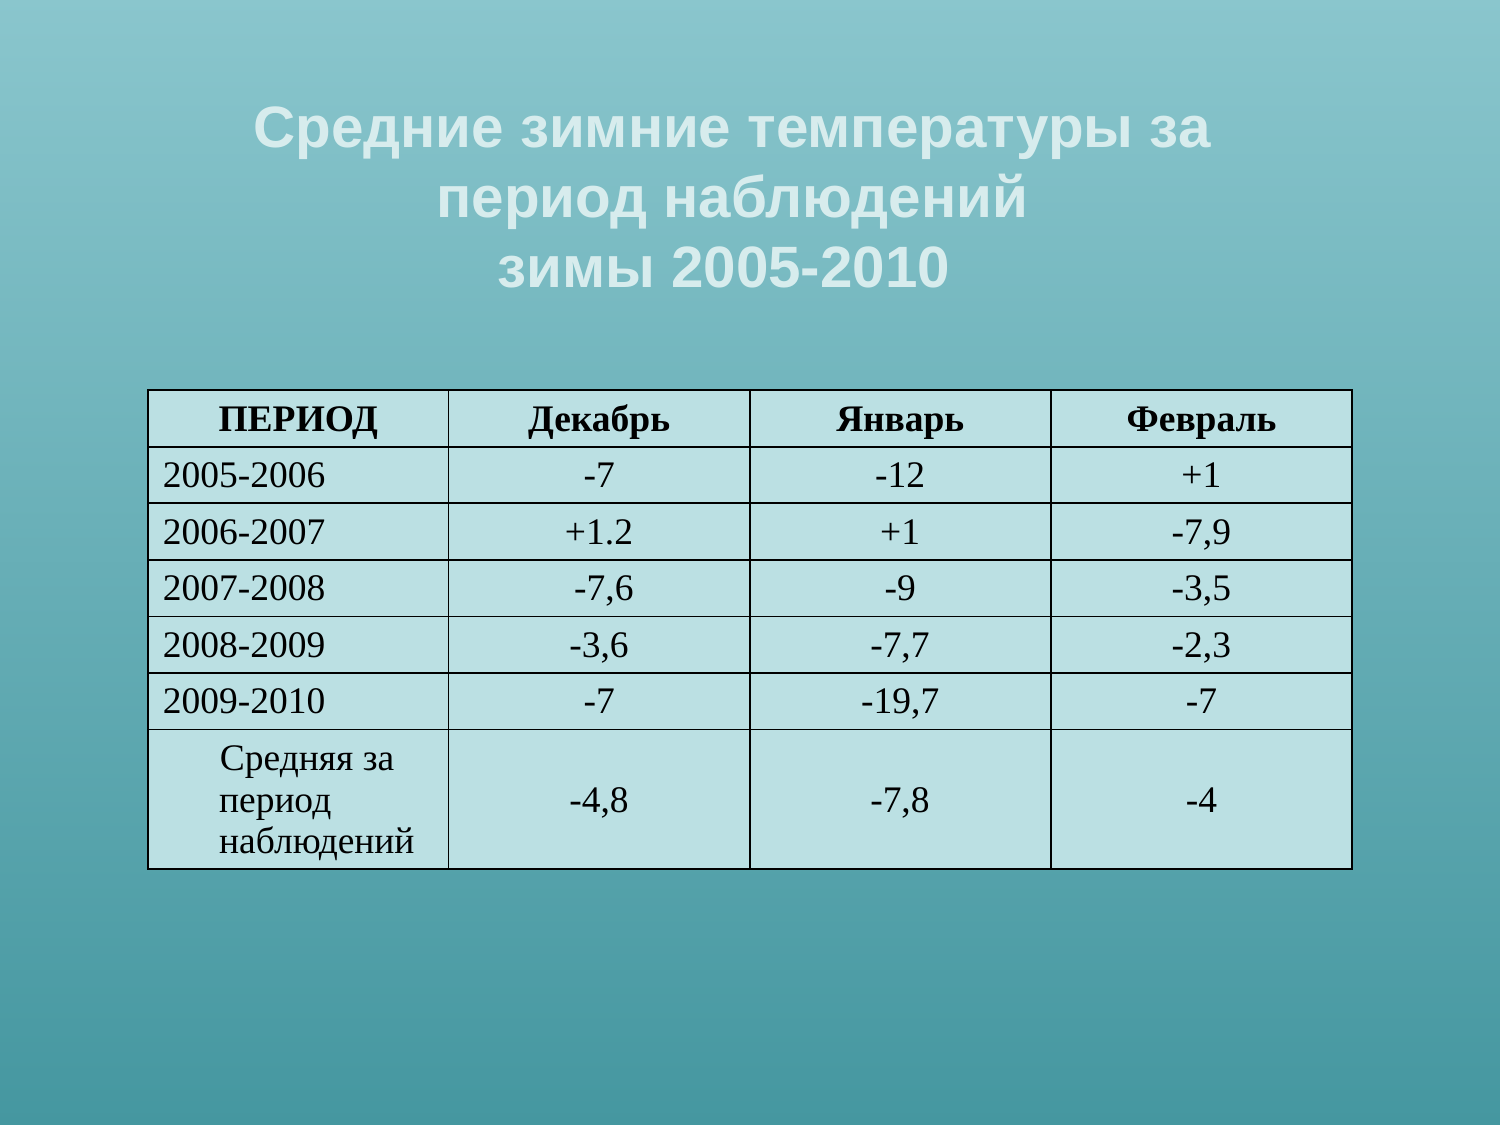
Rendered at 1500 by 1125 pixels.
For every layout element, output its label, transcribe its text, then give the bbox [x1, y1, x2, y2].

table_cell Средняя за период наблюдений [149, 730, 448, 868]
text_box Средние зимние температуры за период наблюдений зимы 2005-2010 [222, 82, 1243, 307]
table_cell -7,7 [751, 617, 1050, 672]
table_header ПЕРИОД [149, 391, 448, 446]
table_cell -7,6 [449, 561, 749, 616]
table_cell -4,8 [449, 730, 749, 868]
table_cell -4 [1052, 730, 1351, 868]
table_cell +1.2 [449, 504, 749, 559]
table_cell -7,8 [751, 730, 1050, 868]
table_cell 2005-2006 [149, 448, 448, 502]
table_cell -9 [751, 561, 1050, 616]
table_header Февраль [1052, 391, 1351, 446]
table_cell 2007-2008 [149, 561, 448, 616]
table_cell 2008-2009 [149, 617, 448, 672]
table_cell -7 [449, 448, 749, 502]
table_cell -12 [751, 448, 1050, 502]
table_cell -7 [449, 674, 749, 729]
table_cell 2009-2010 [149, 674, 448, 729]
table_header Январь [751, 391, 1050, 446]
table_cell -2,3 [1052, 617, 1351, 672]
table_cell +1 [1052, 448, 1351, 502]
table_header Декабрь [449, 391, 749, 446]
table_cell 2006-2007 [149, 504, 448, 559]
table_cell +1 [751, 504, 1050, 559]
table_cell -7,9 [1052, 504, 1351, 559]
table_cell -3,5 [1052, 561, 1351, 616]
table_cell -3,6 [449, 617, 749, 672]
table_cell -19,7 [751, 674, 1050, 729]
table_cell -7 [1052, 674, 1351, 729]
